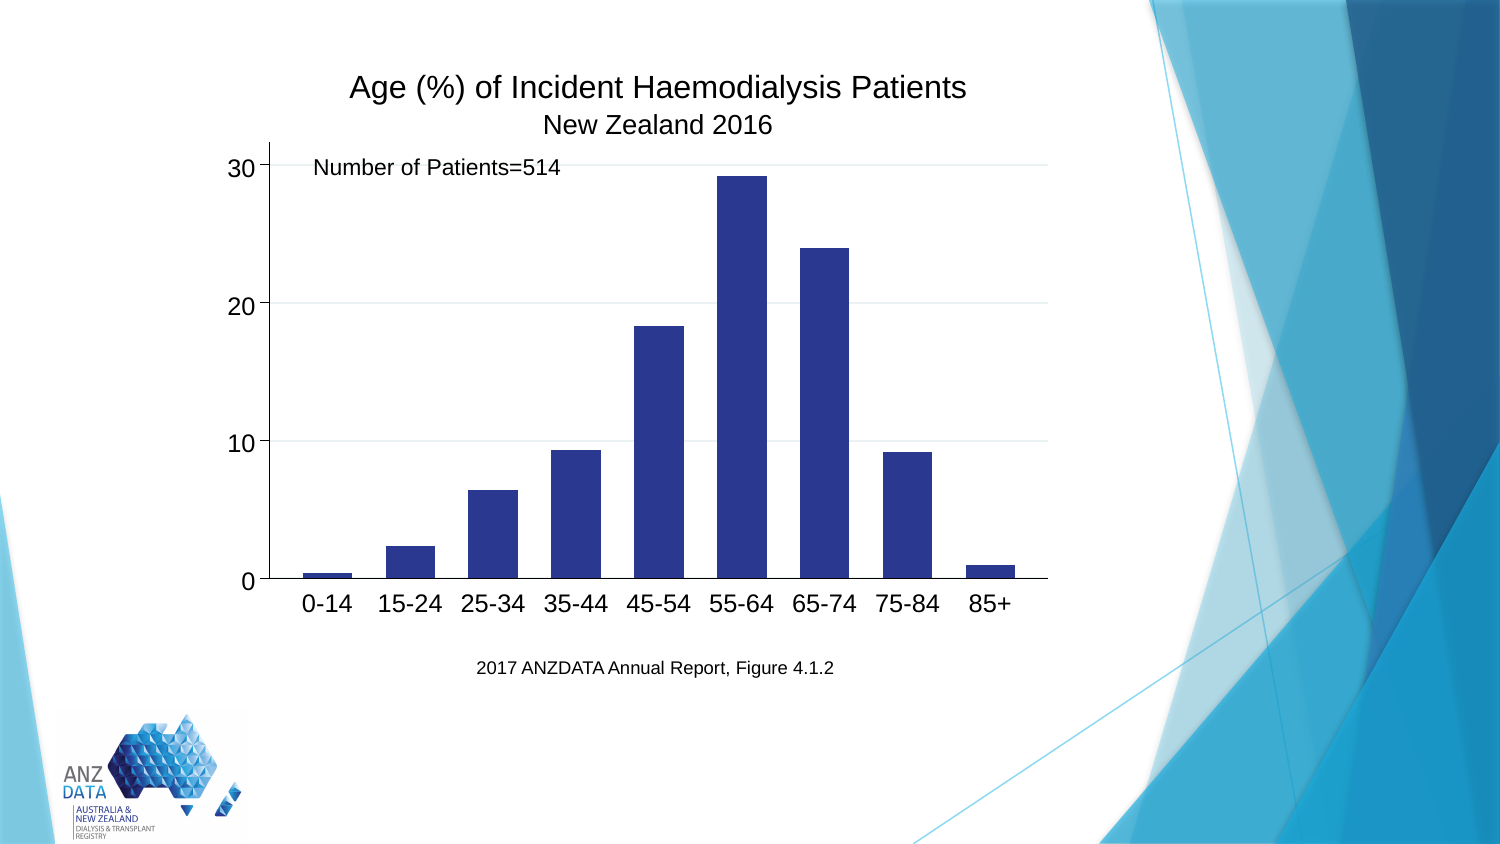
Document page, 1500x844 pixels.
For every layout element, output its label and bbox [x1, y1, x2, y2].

picture [55, 708, 247, 844]
list [160, 42, 1071, 705]
